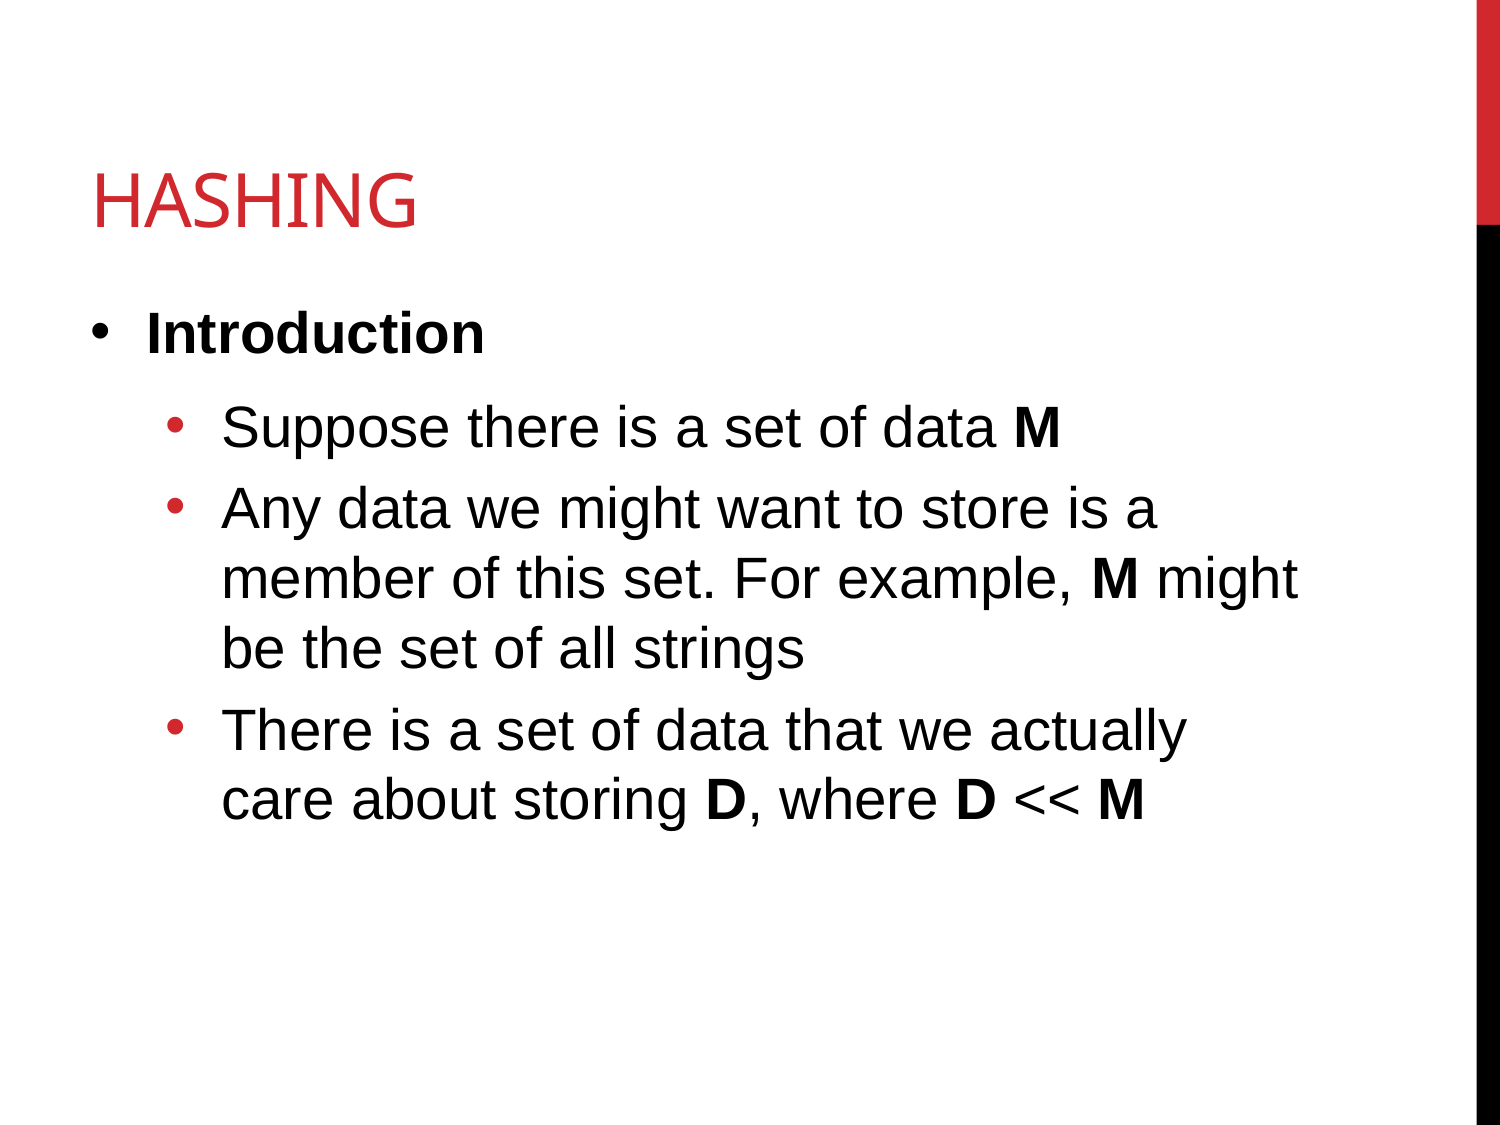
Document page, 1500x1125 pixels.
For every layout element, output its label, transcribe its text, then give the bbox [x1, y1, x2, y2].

list Introduction Suppose there is a set of data M Any data we might want to store is a member of this set. For example, M might be the set of all strings There is a set of data that we actually care about storing D, where D << M [75, 287, 1325, 1052]
title Hashing [75, 25, 1025, 250]
